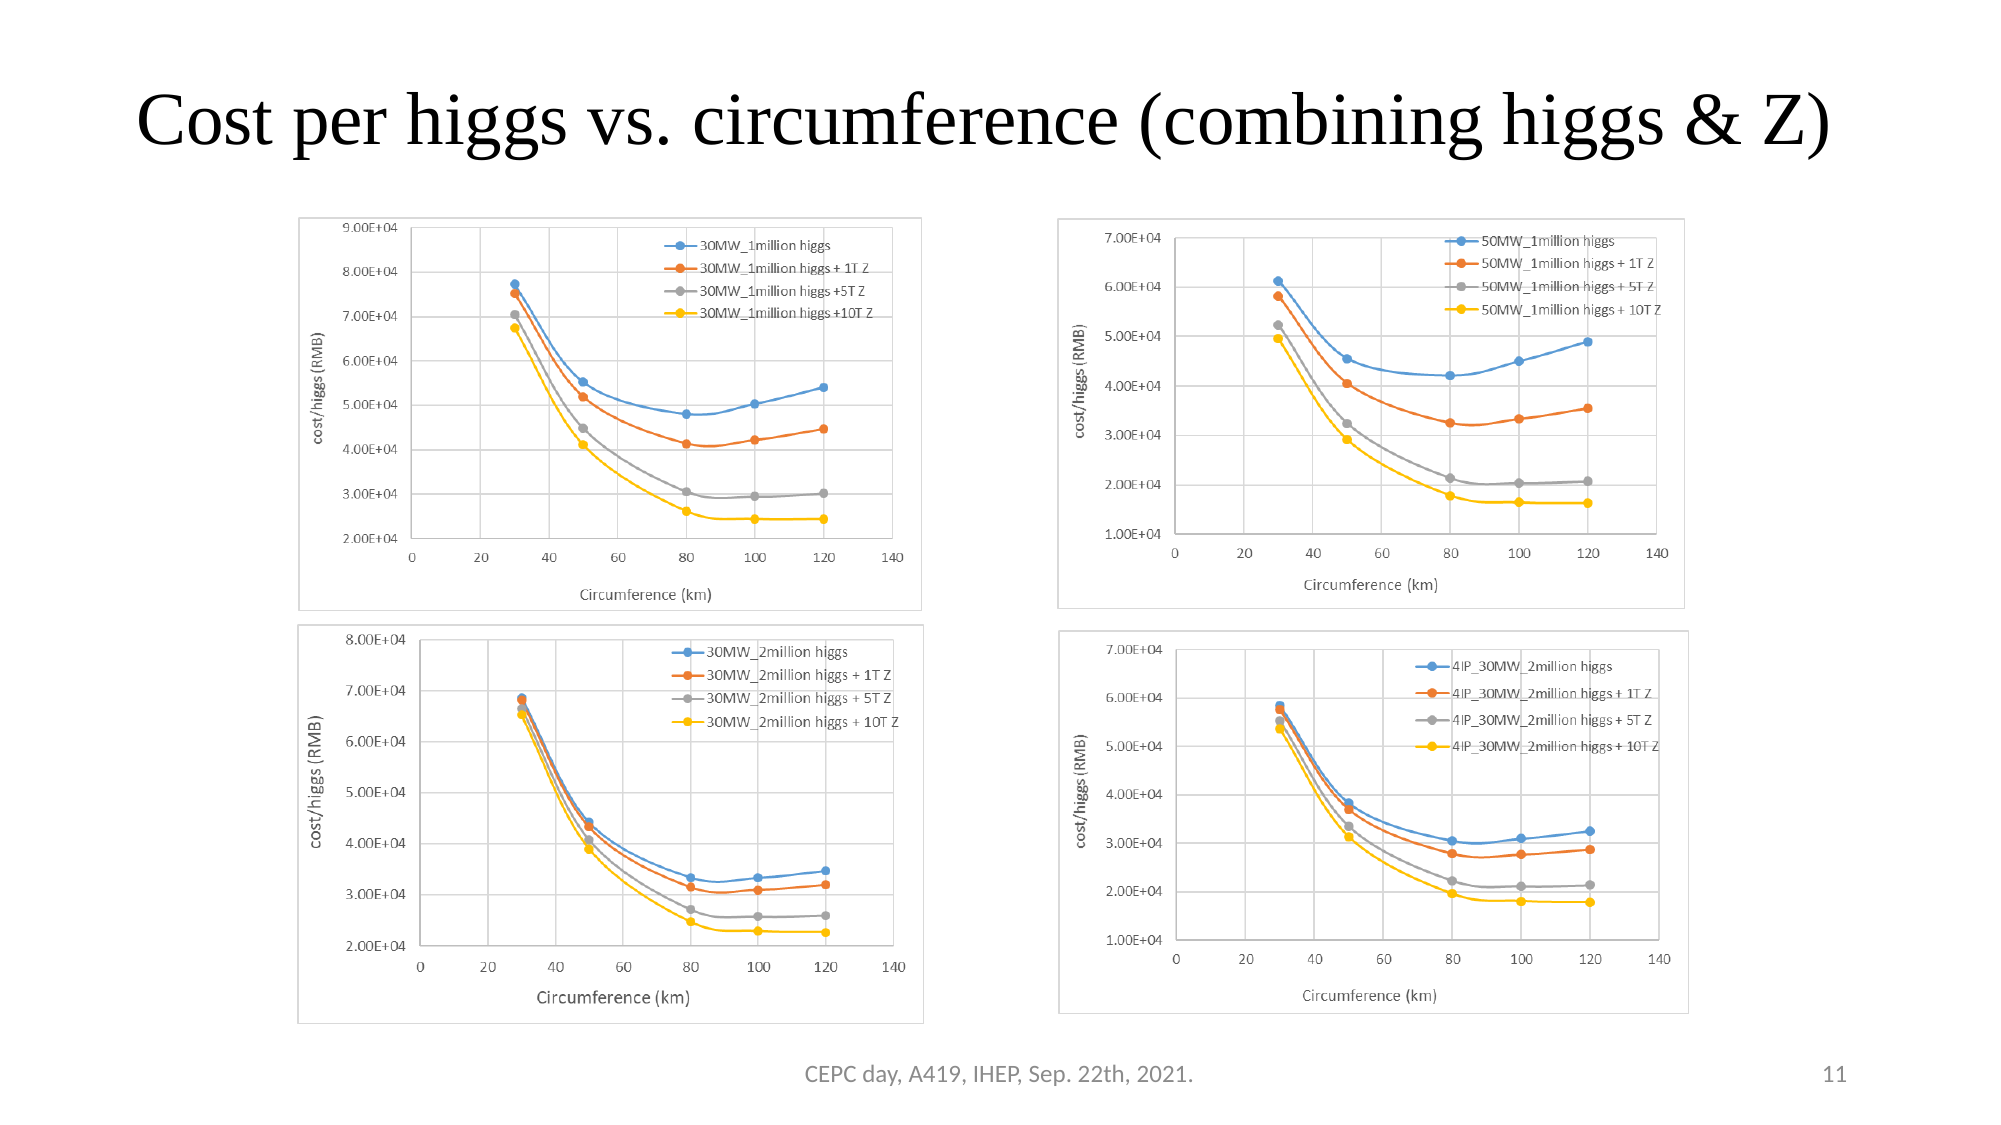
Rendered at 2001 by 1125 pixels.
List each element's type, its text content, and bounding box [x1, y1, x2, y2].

text_box Cost per higgs vs. circumference (combining higgs & Z) [121, 62, 1928, 168]
picture [297, 624, 924, 1024]
slide_number 11 [1412, 1042, 1863, 1103]
picture [1058, 630, 1689, 1014]
footer CEPC day, A419, IHEP, Sep. 22th, 2021. [662, 1042, 1338, 1103]
picture [1057, 218, 1685, 609]
picture [298, 217, 922, 611]
